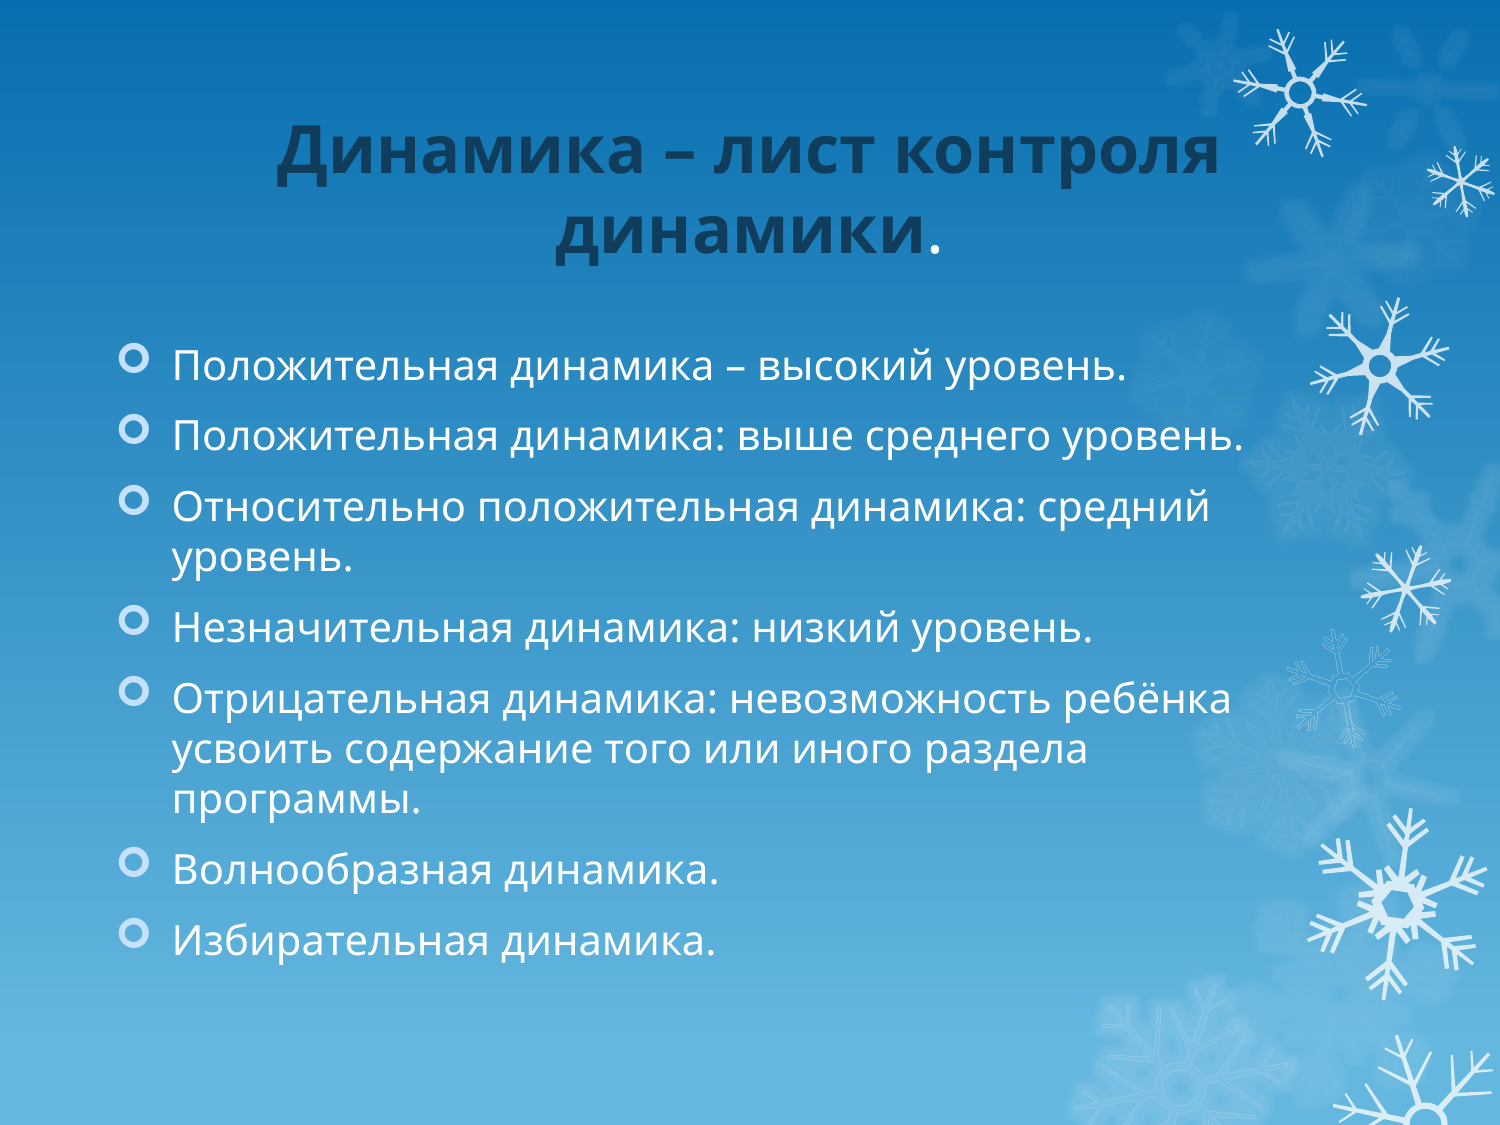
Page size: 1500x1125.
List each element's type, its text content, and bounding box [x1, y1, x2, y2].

title Динамика – лист контроля динамики. [165, 110, 1335, 263]
list Положительная динамика – высокий уровень. Положительная динамика: выше среднего уровень. Относительно положительная динамика: средний уровень. Незначительная динамика: низкий уровень. Отрицательная динамика: невозможность ребёнка усвоить содержание того или иного раздела программы. Волнообразная динамика. Избирательная динамика. [100, 296, 1335, 1071]
